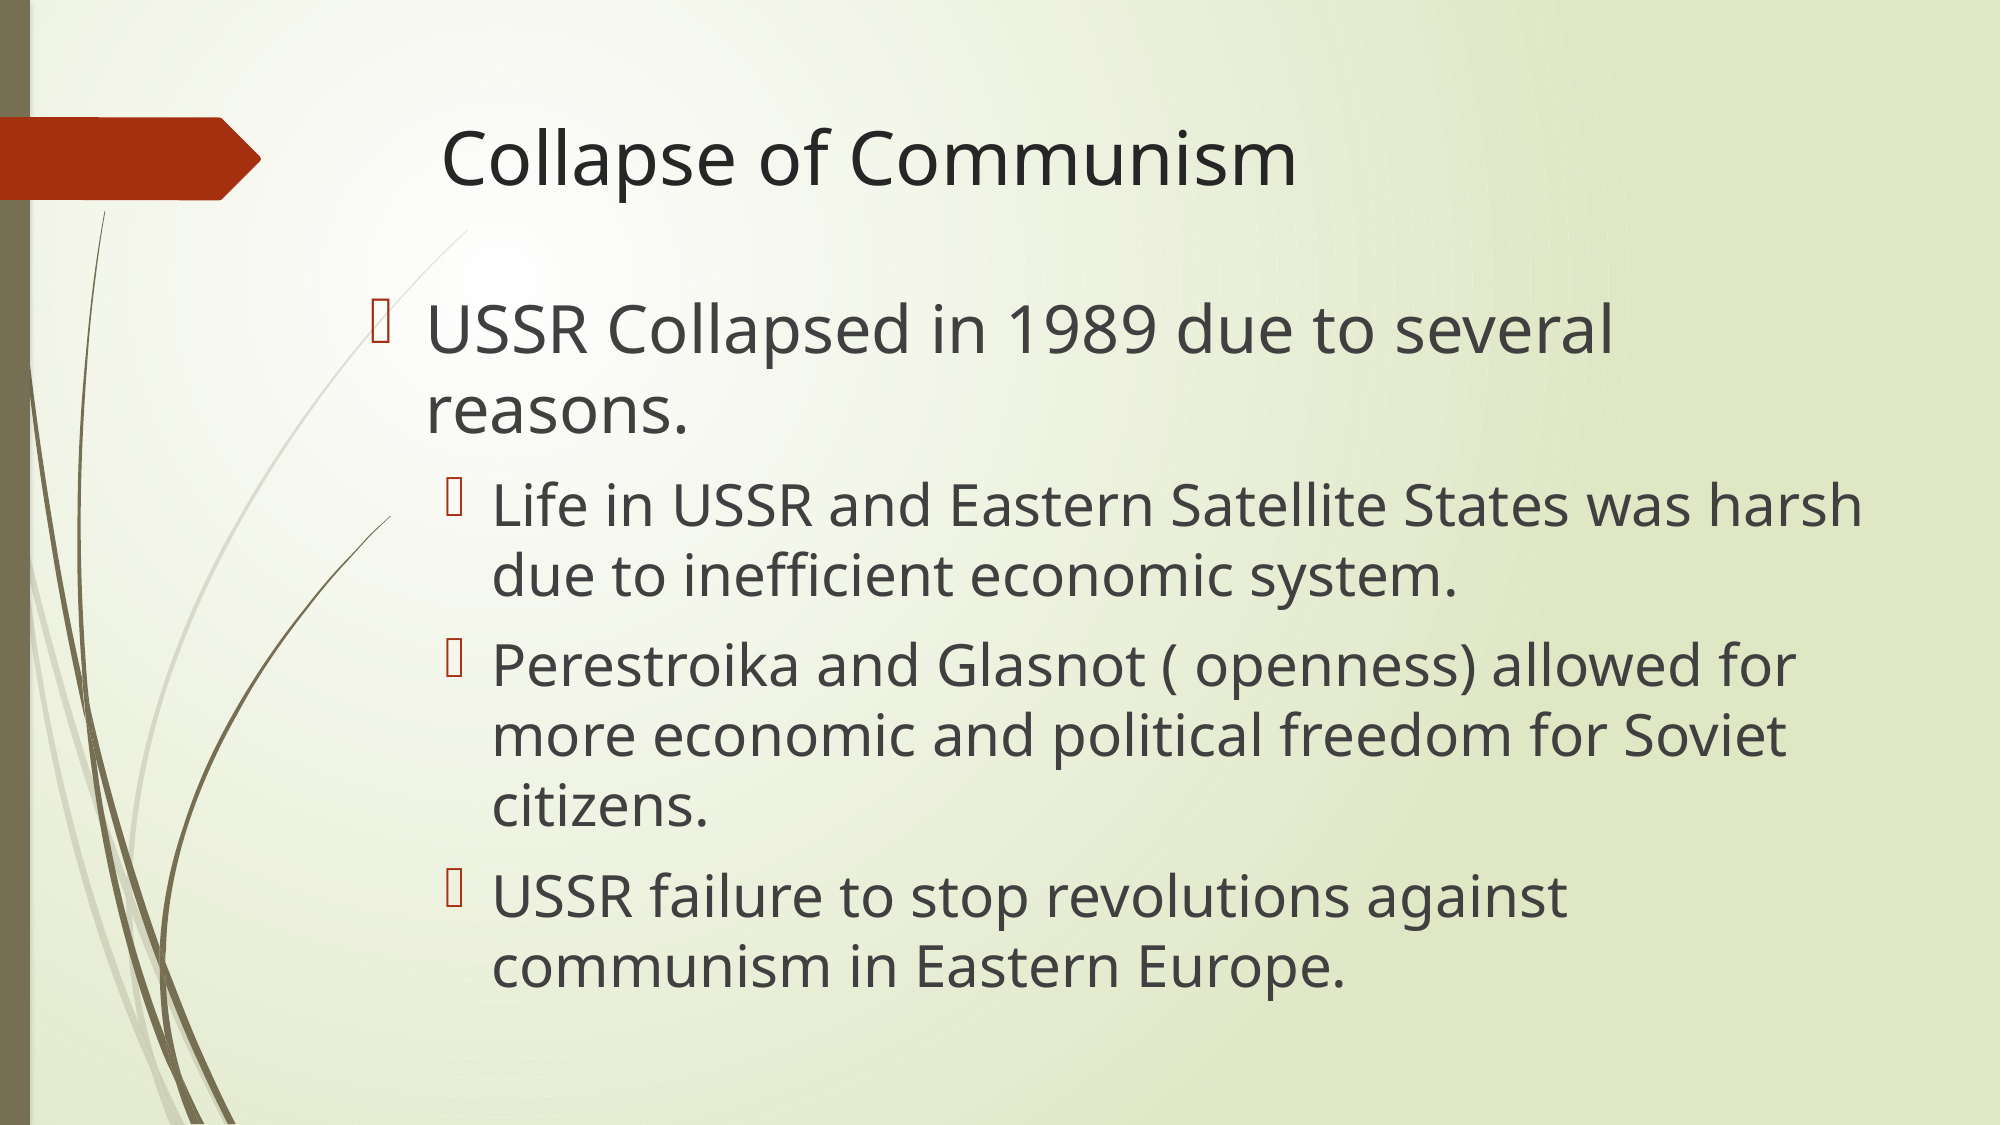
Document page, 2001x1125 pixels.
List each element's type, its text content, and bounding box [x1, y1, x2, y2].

title Collapse of Communism [425, 102, 1888, 279]
list USSR Collapsed in 1989 due to several reasons. Life in USSR and Eastern Satellite States was harsh due to inefficient economic system. Perestroika and Glasnot ( openness) allowed for more economic and political freedom for Soviet citizens. USSR failure to stop revolutions against communism in Eastern Europe. [354, 279, 1888, 1027]
